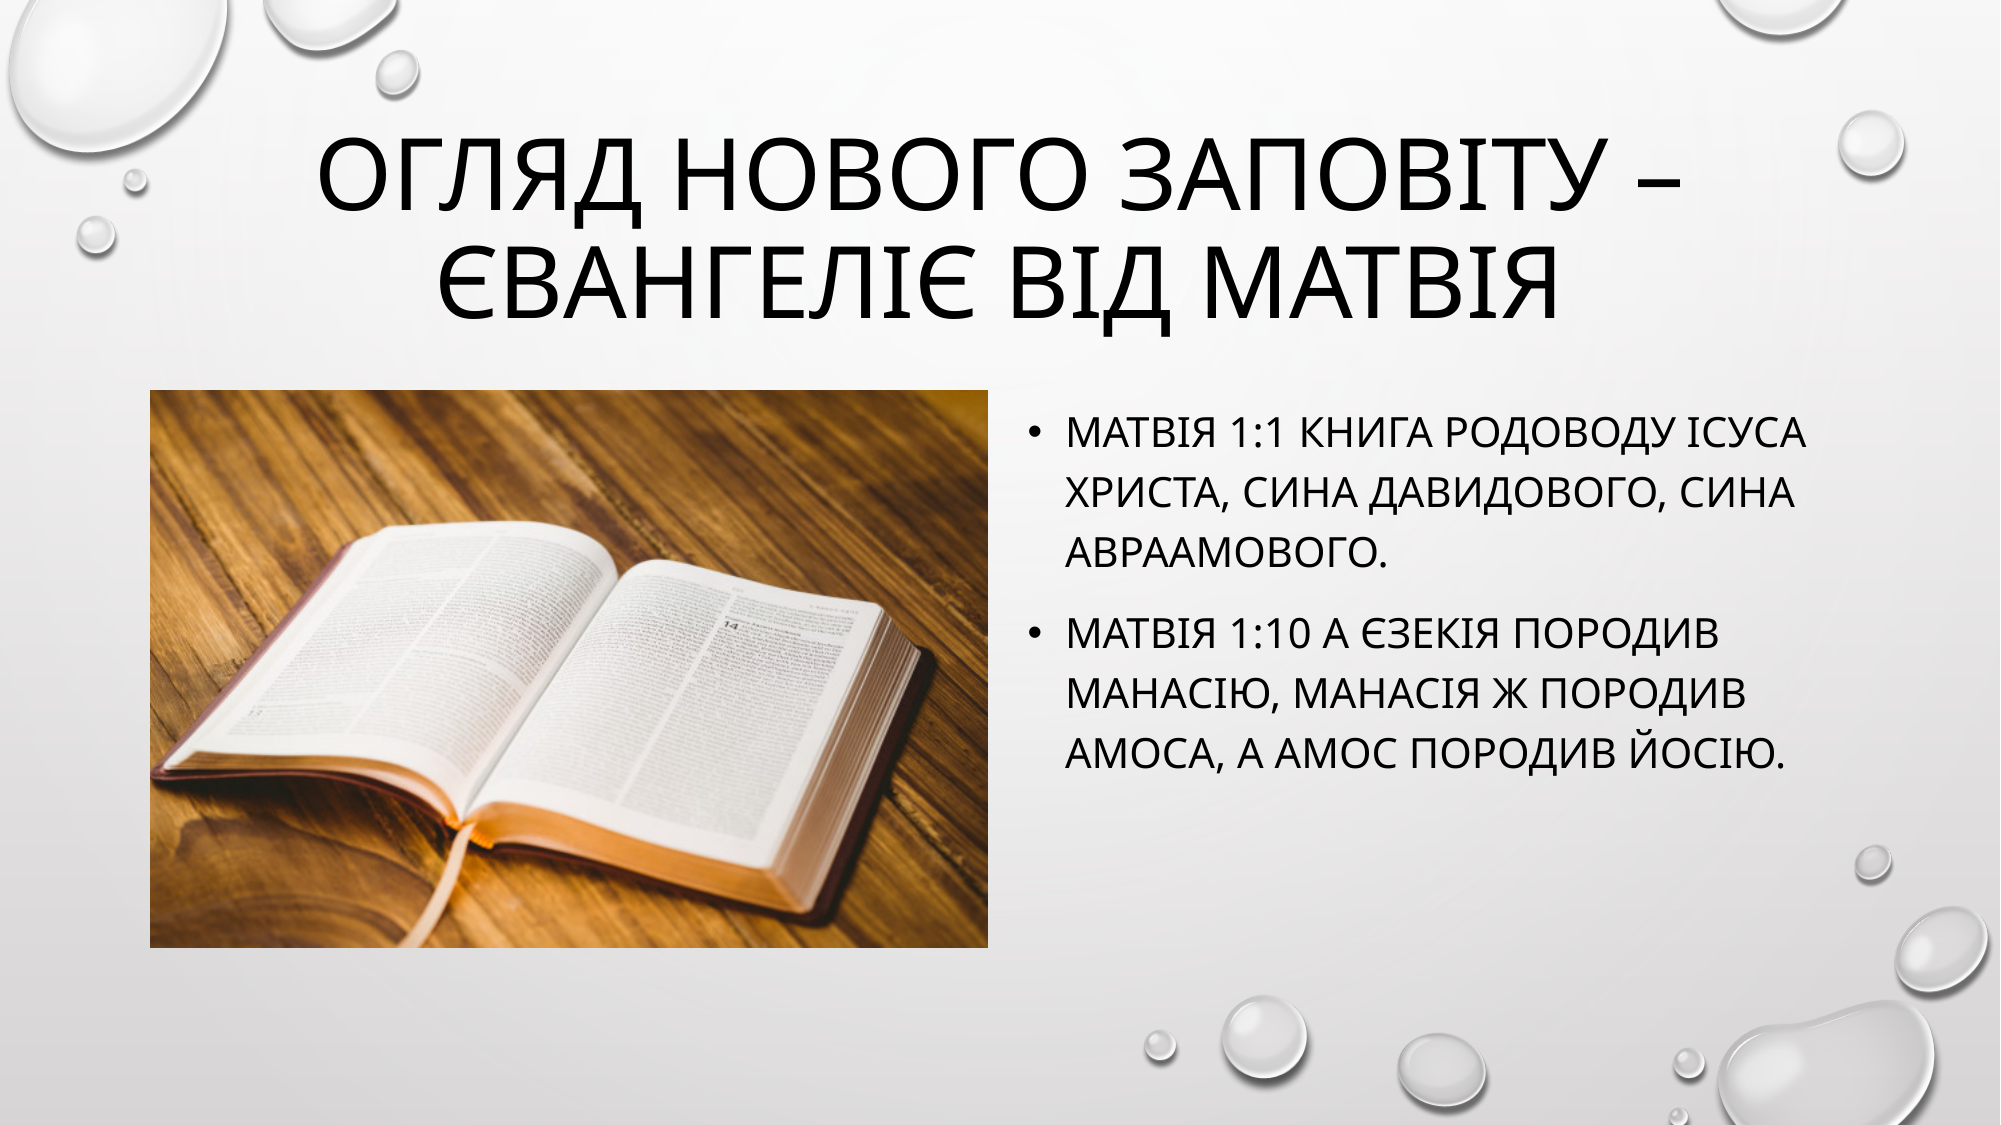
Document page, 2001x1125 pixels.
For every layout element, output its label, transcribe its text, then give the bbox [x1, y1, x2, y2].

list Матвія 1:1 Книга родоводу Ісуса Христа, Сина Давидового, Сина Авраамового. Матвія 1:10 А Єзекія породив Манасію, Манасія ж породив Амоса, а Амос породив Йосію. [1012, 388, 1850, 950]
picture [0, 0, 2000, 1125]
title Огляд нового заповіту – Євангеліє від Матвія [149, 101, 1851, 364]
